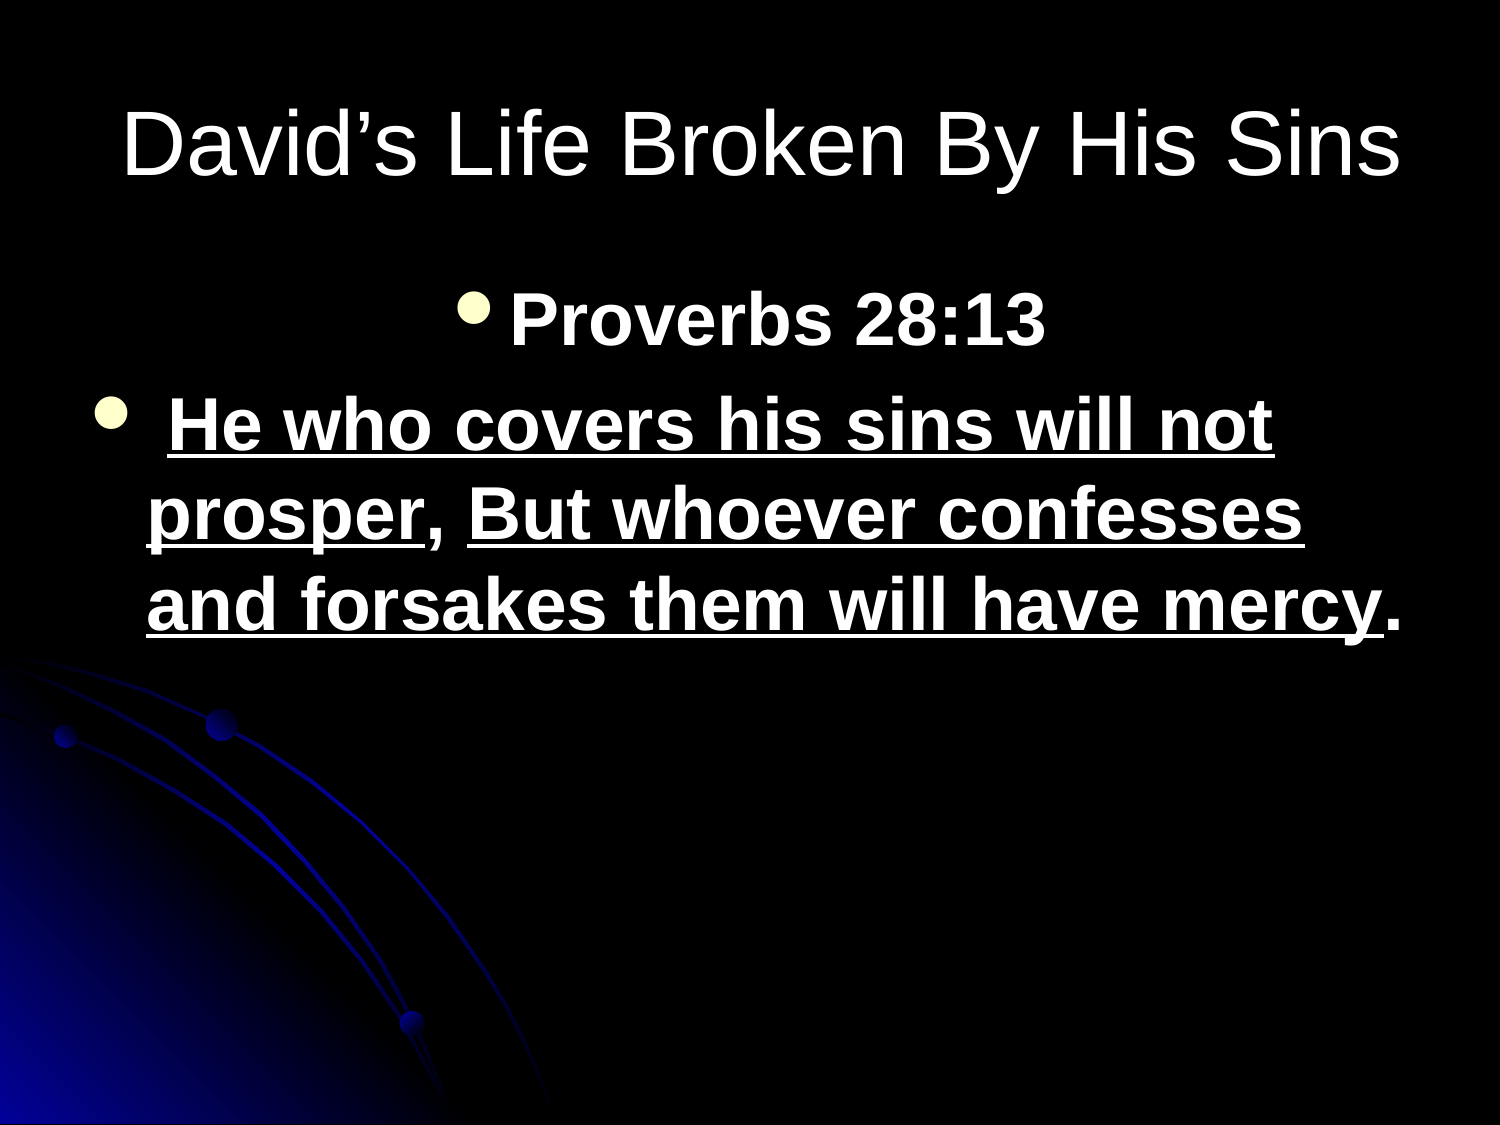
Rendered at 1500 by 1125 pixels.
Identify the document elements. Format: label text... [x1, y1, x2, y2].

list Proverbs 28:13 He who covers his sins will not prosper, But whoever confesses and forsakes them will have mercy. [74, 262, 1426, 1006]
title David’s Life Broken By His Sins [74, 45, 1426, 233]
